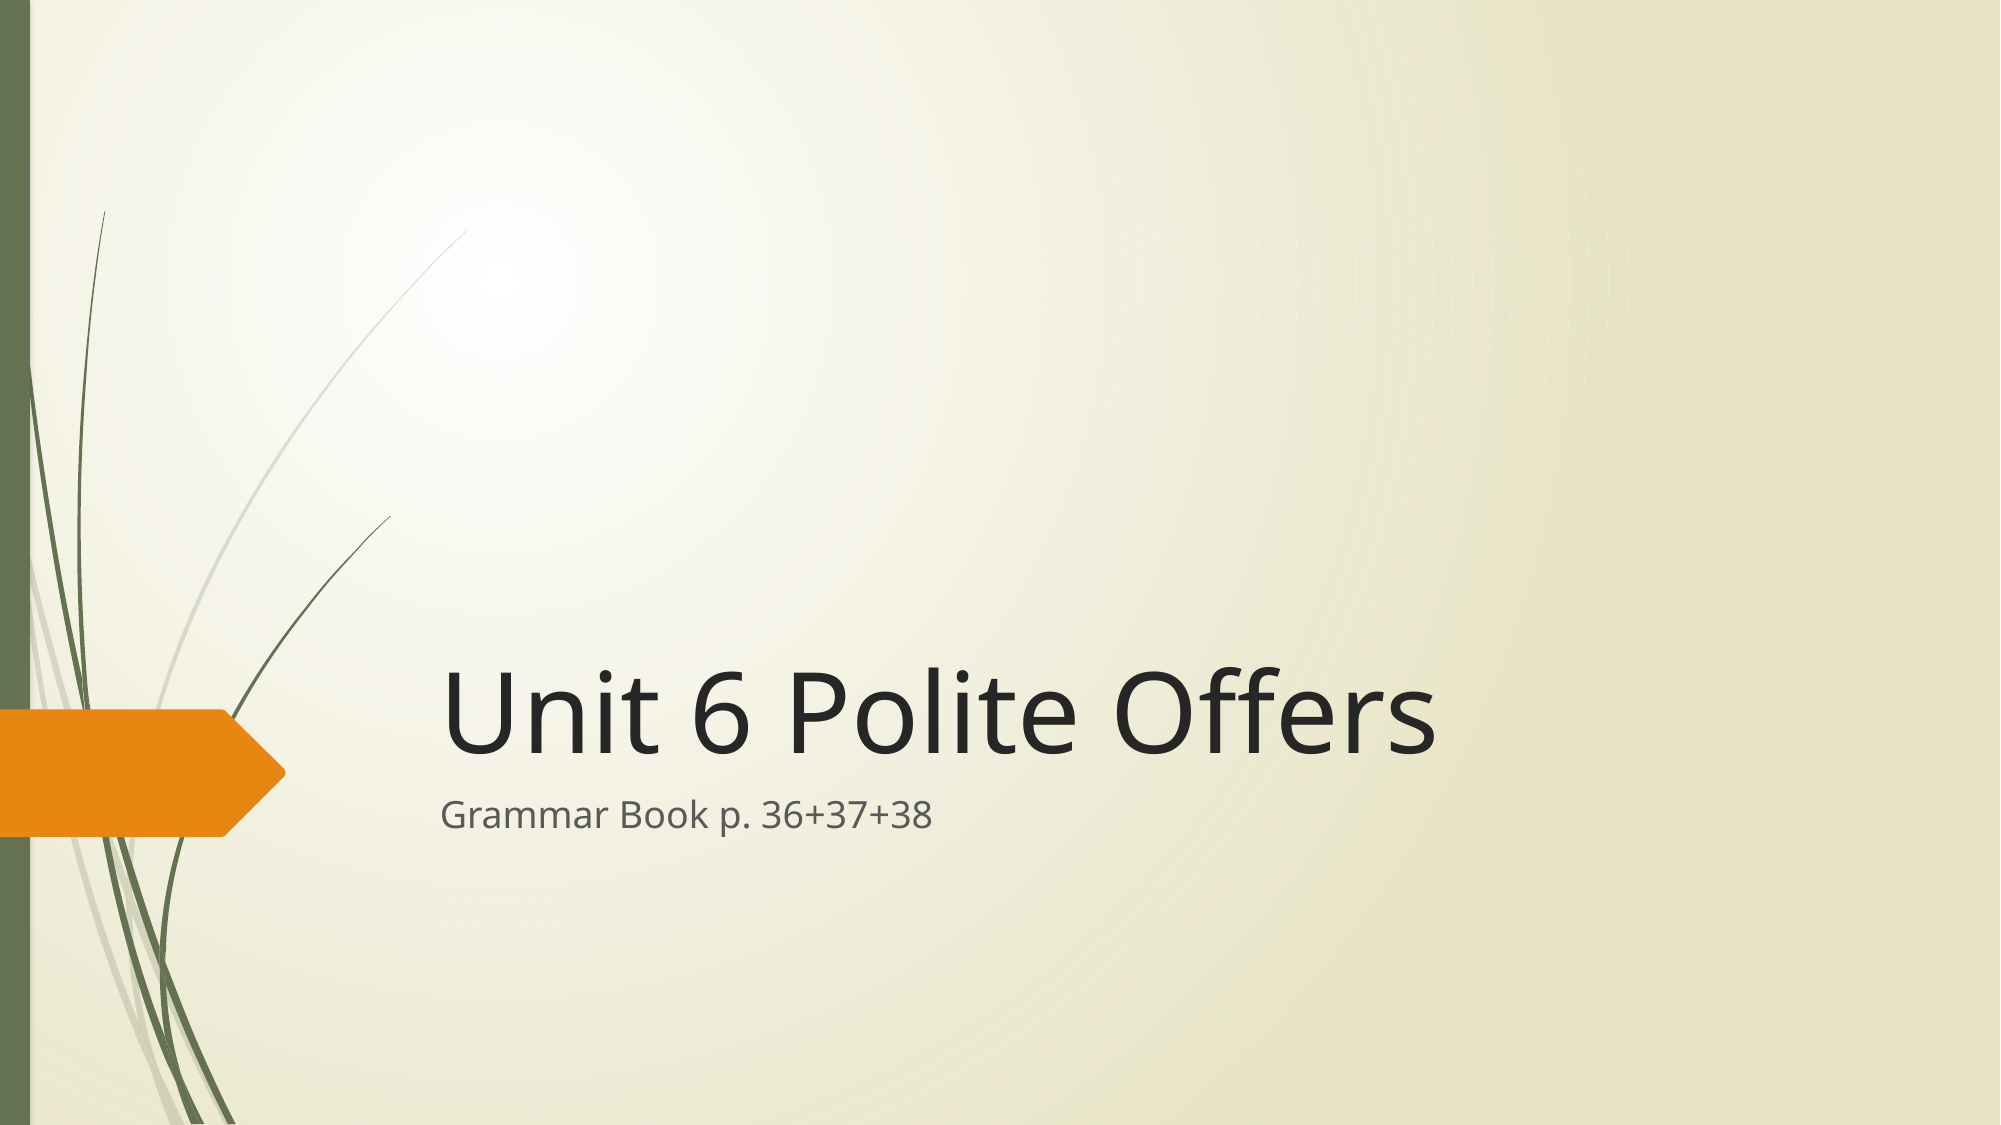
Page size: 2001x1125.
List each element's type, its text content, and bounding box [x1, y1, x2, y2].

title Unit 6 Polite Offers [424, 412, 1888, 783]
subtitle Grammar Book p. 36+37+38 [424, 783, 1888, 969]
